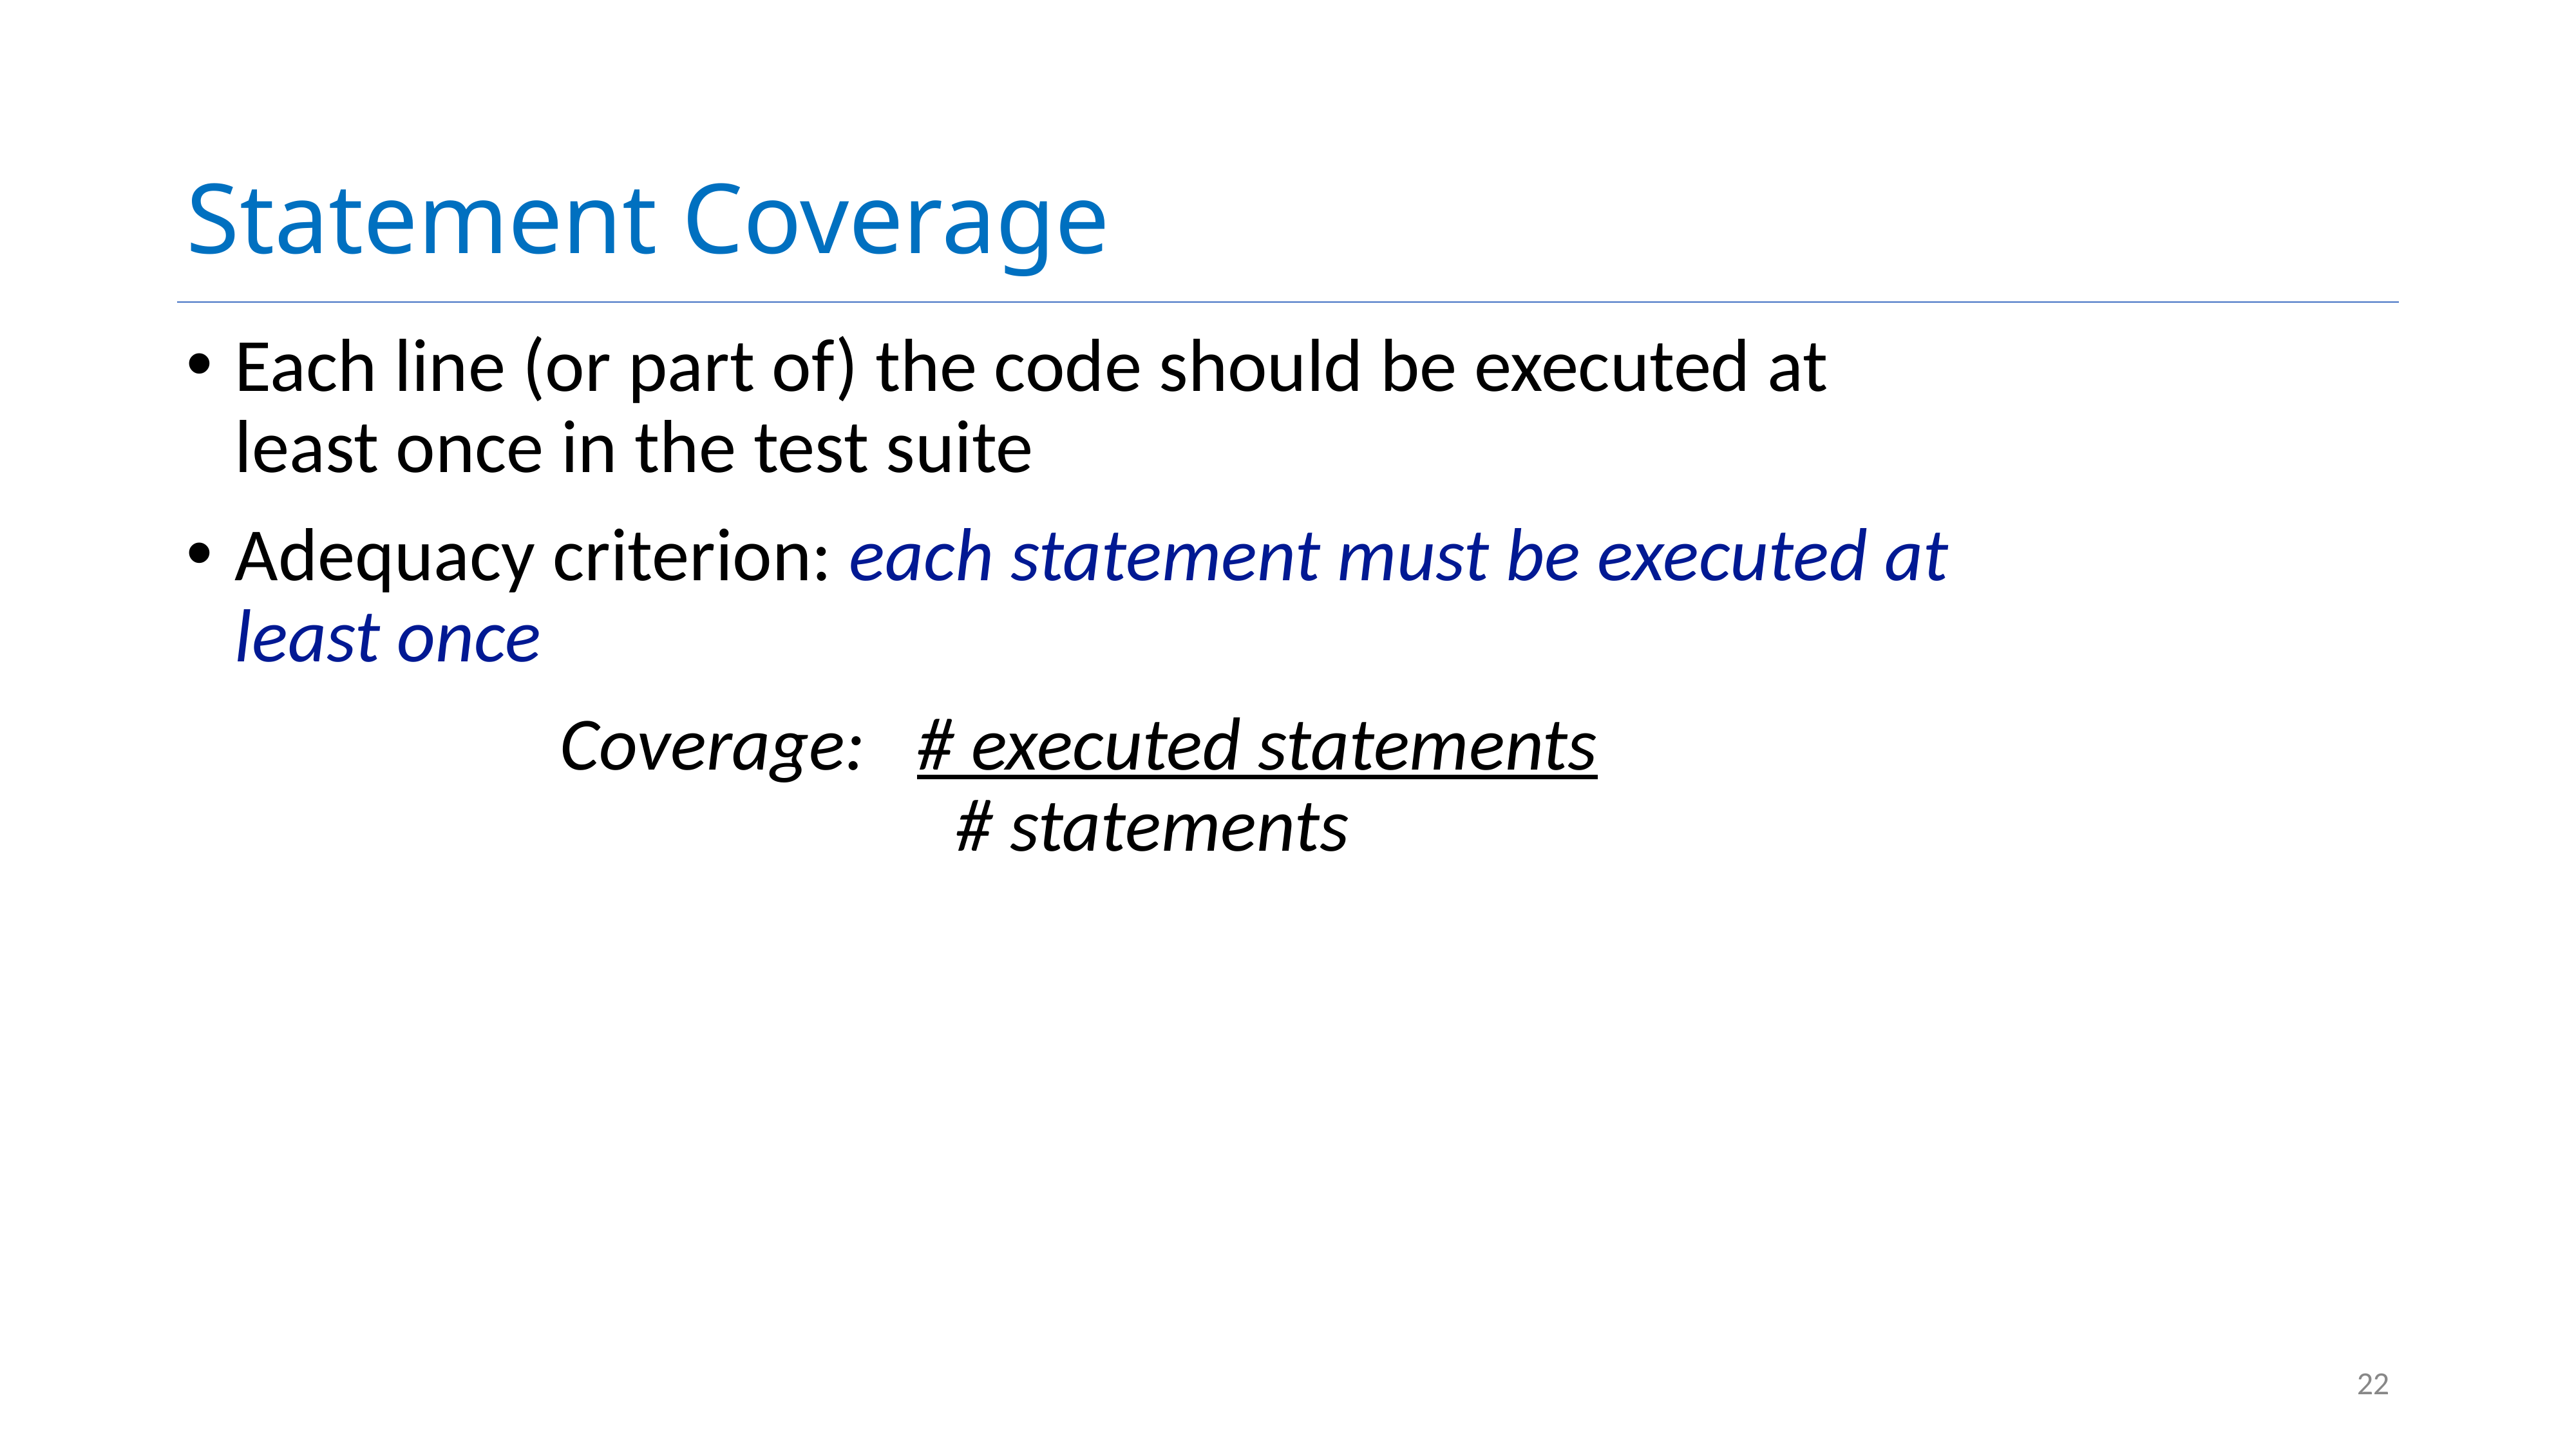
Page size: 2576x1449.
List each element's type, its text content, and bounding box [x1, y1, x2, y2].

list Each line (or part of) the code should be executed at least once in the test suite Adequacy criterion: each statement must be executed at least once Coverage: # executed statements # statements [176, 316, 1982, 1238]
slide_number 22 [2344, 1355, 2400, 1408]
title Statement Coverage [176, 3, 2400, 285]
